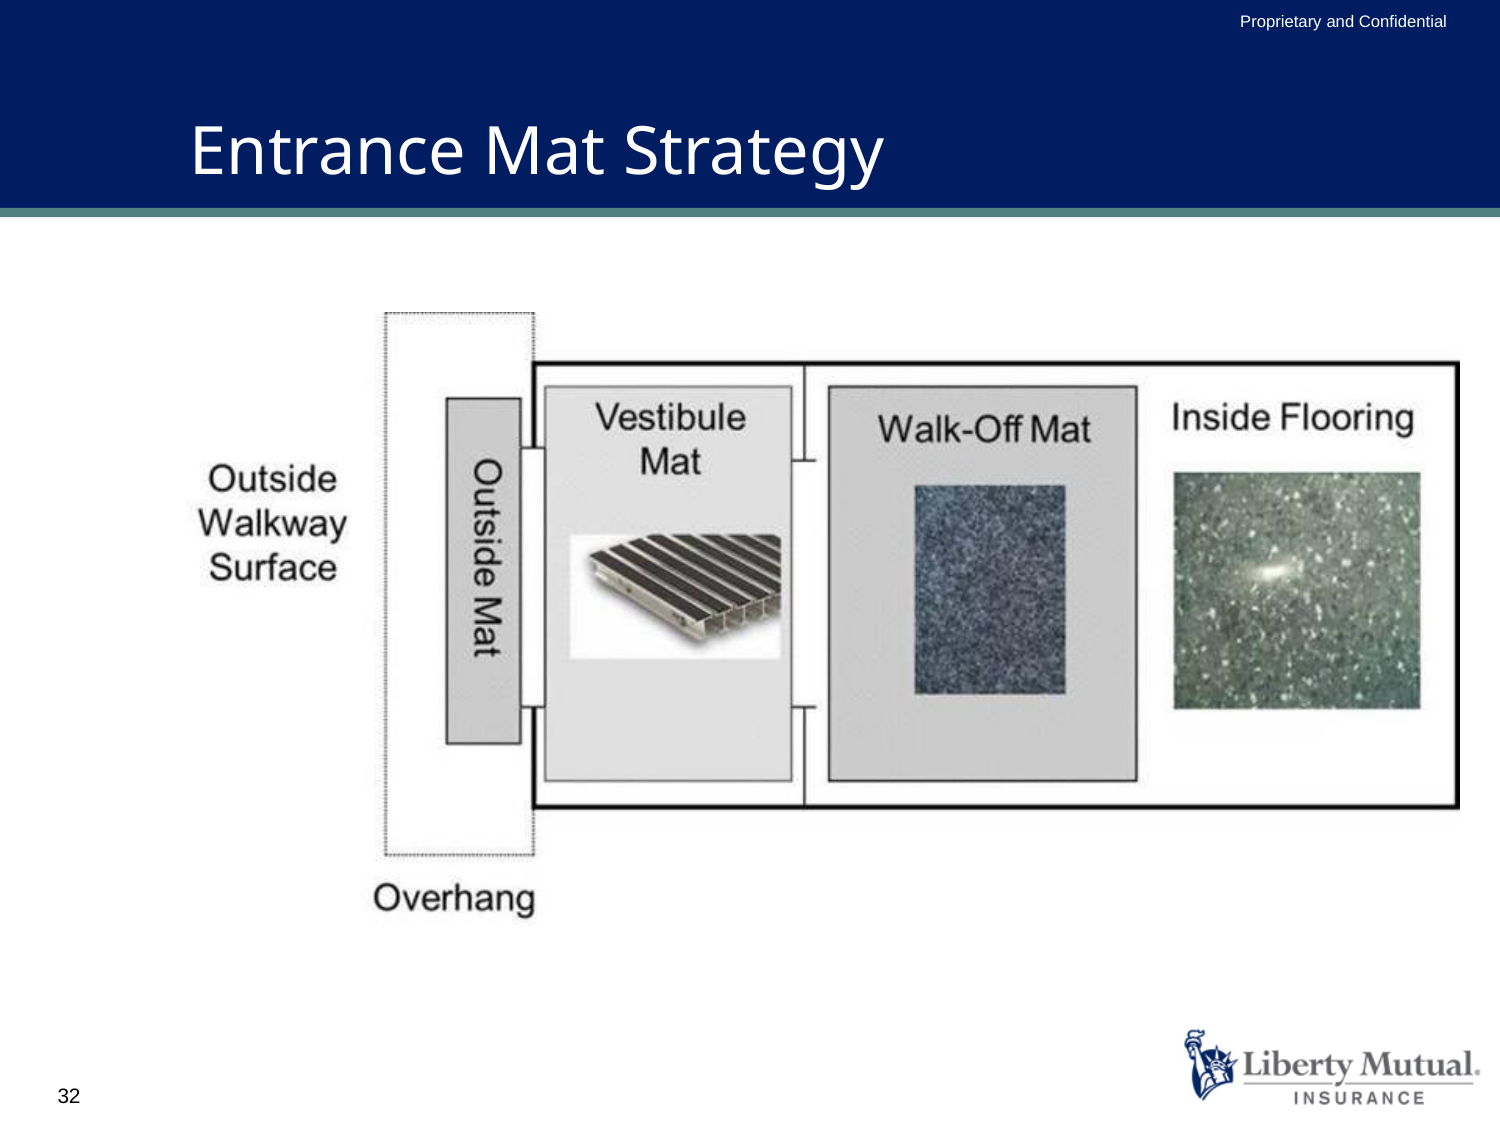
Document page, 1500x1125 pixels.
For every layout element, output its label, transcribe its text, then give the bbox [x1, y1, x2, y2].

picture [1182, 1028, 1483, 1106]
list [174, 312, 1460, 943]
title Entrance Mat Strategy [174, 53, 1463, 196]
